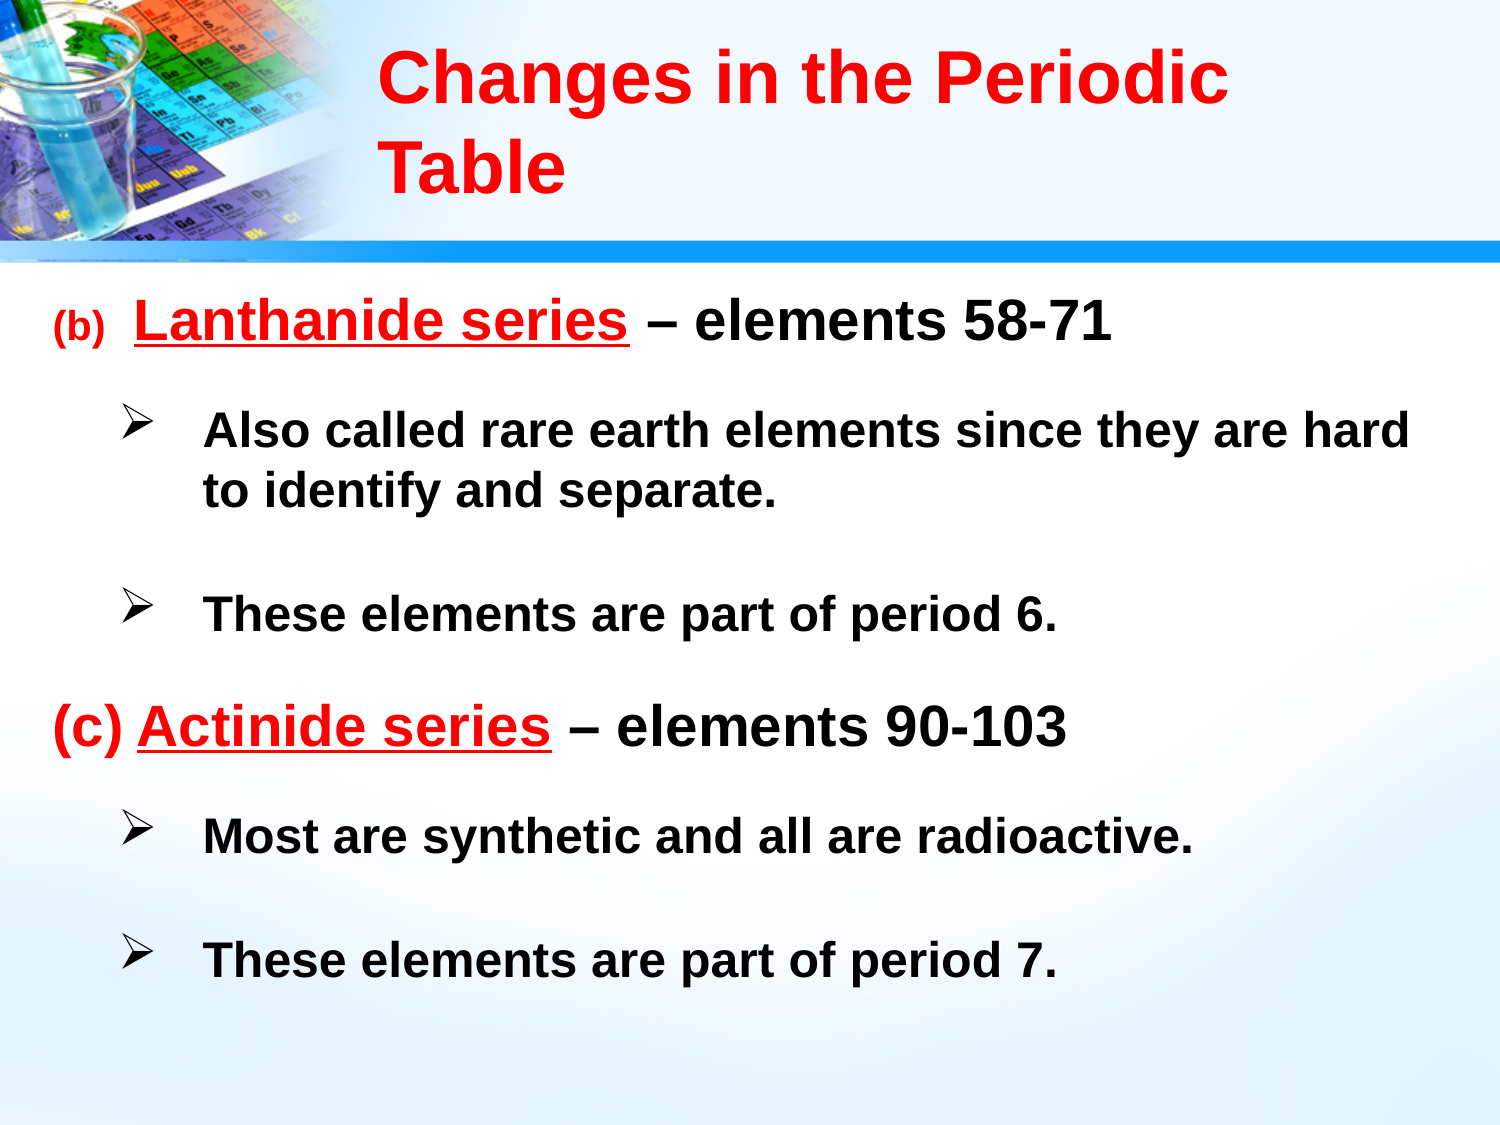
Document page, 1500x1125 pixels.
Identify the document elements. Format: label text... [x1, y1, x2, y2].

list (b) Lanthanide series – elements 58-71 Also called rare earth elements since they are hard to identify and separate. These elements are part of period 6. Actinide series – elements 90-103 Most are synthetic and all are radioactive. These elements are part of period 7. [37, 275, 1463, 1013]
picture [0, 0, 1500, 1125]
title Changes in the Periodic Table [362, 24, 1456, 213]
